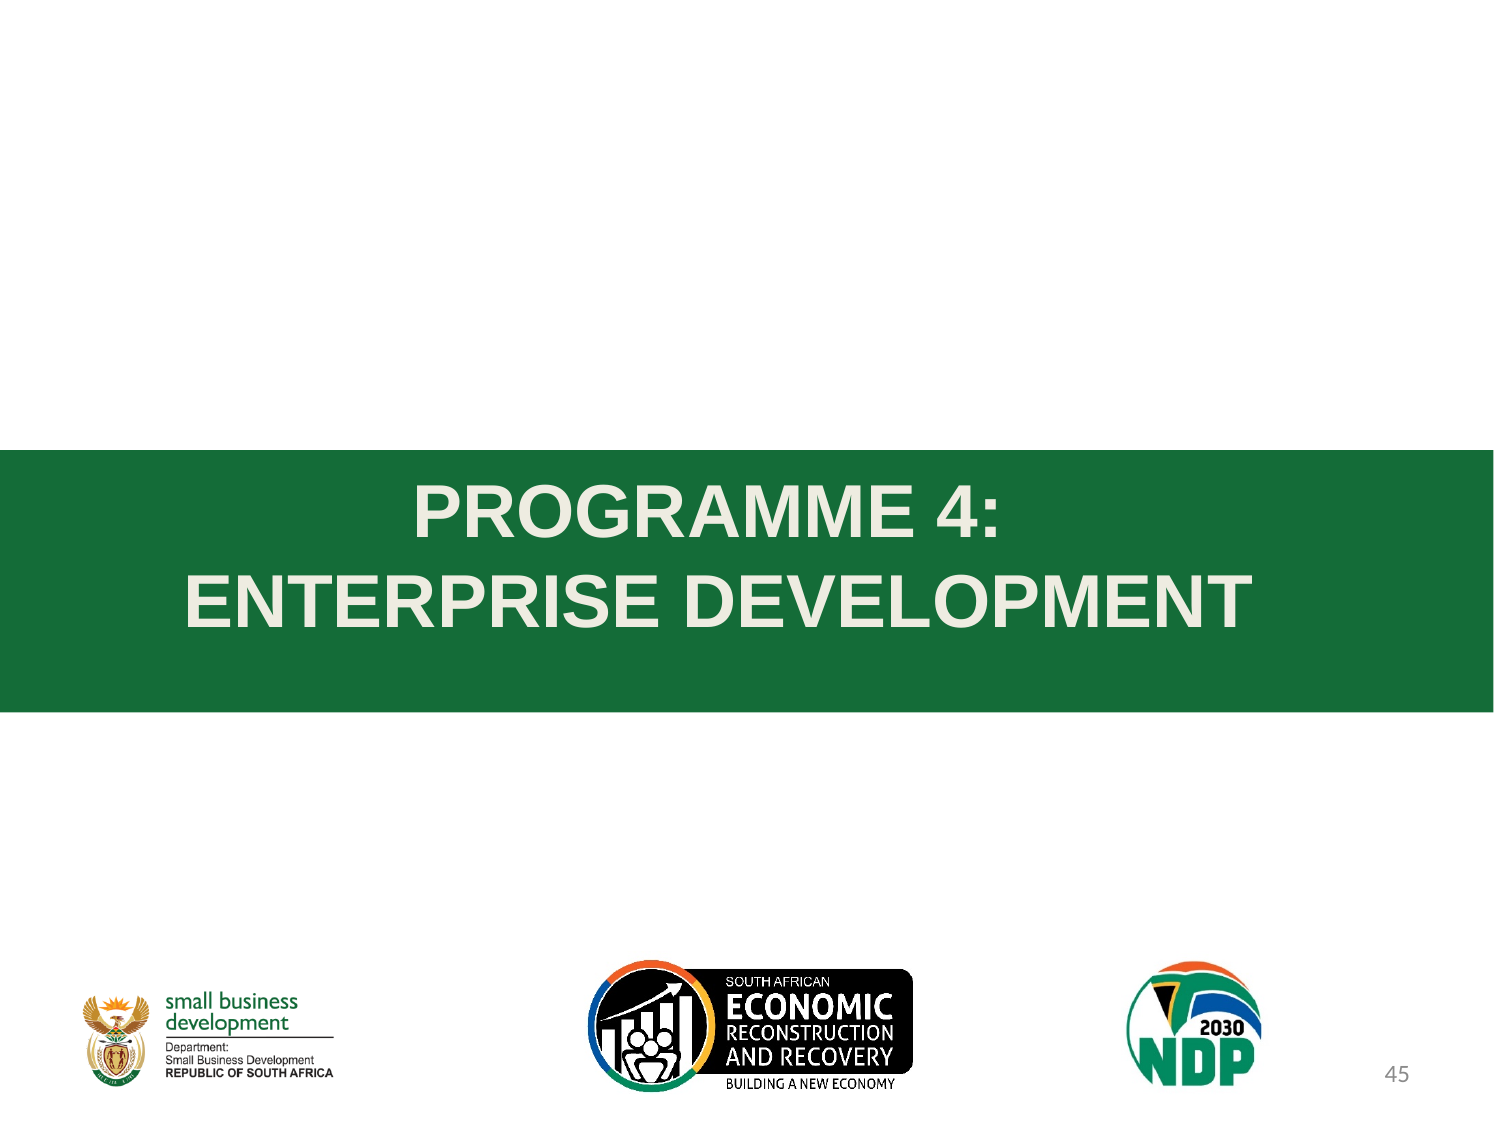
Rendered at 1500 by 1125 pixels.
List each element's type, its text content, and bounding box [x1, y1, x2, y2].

slide_number 45 [1279, 1042, 1425, 1103]
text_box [74, 887, 1276, 1125]
text_box PROGRAMME 4: ENTERPRISE DEVELOPMENT [0, 454, 1444, 650]
text_box [0, 450, 1494, 713]
